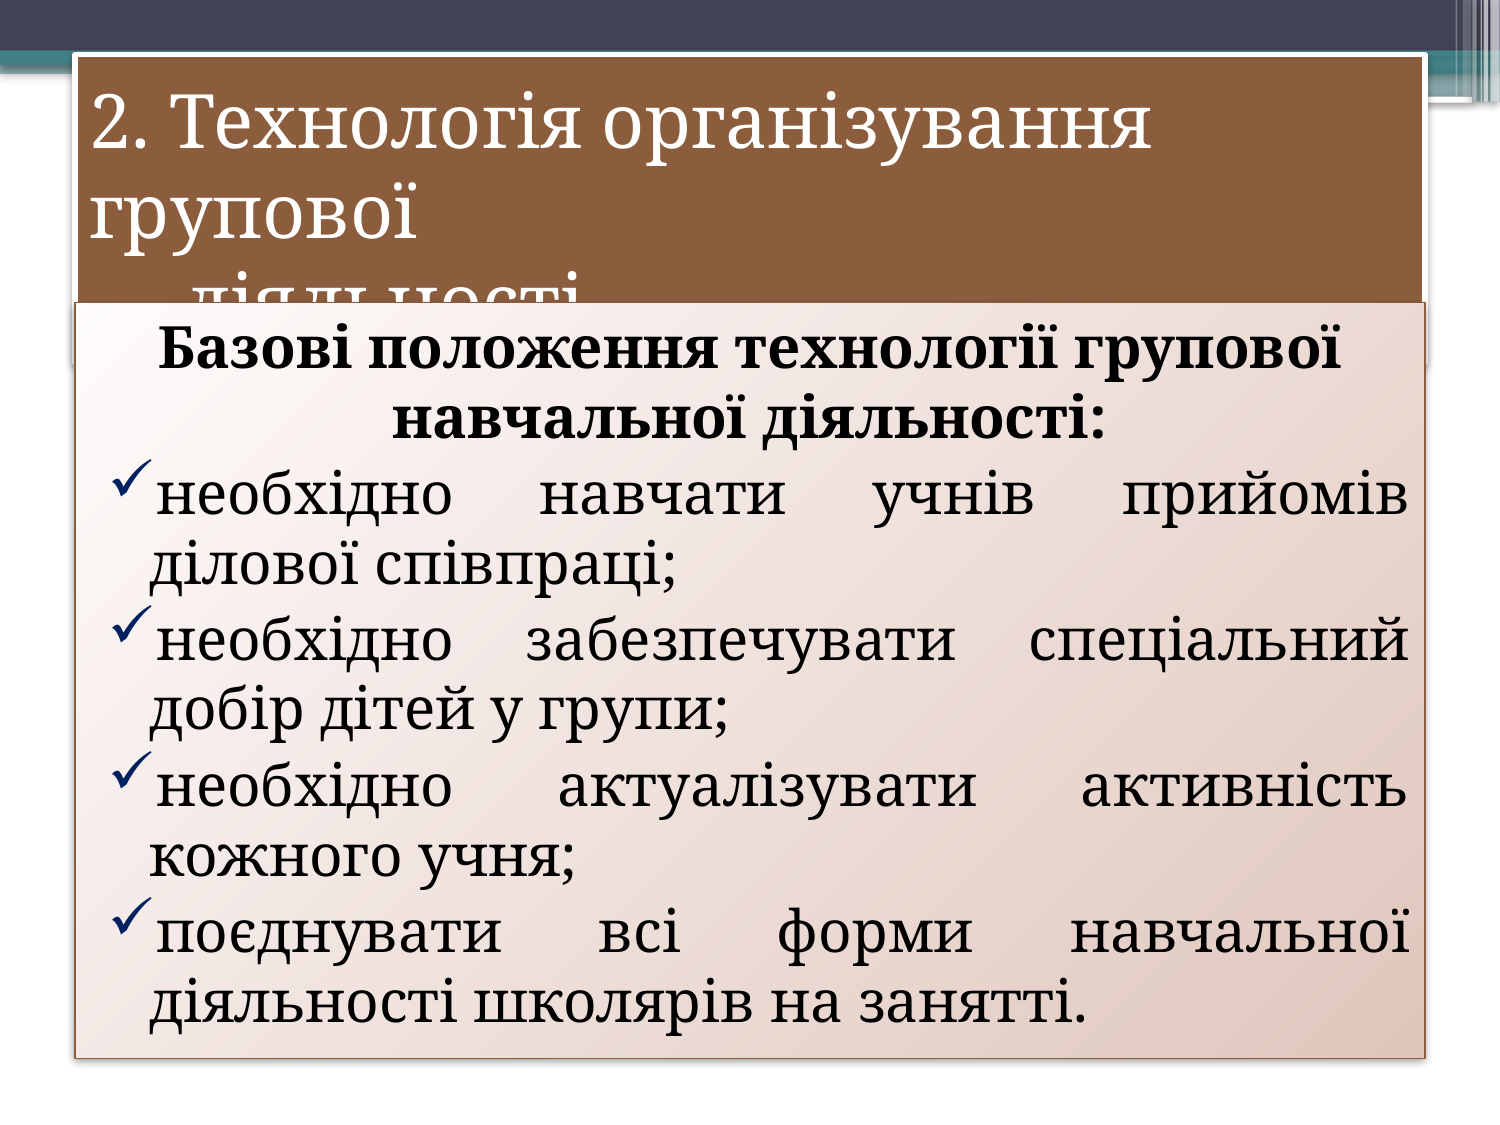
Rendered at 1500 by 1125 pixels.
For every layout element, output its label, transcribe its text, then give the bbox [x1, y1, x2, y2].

list Базові положення технології групової навчальної діяльності: необхідно навчати учнів прийомів ділової співпраці; необхідно забезпечувати спеціальний добір дітей у групи; необхідно актуалізувати активність кожного учня; поєднувати всі форми навчальної діяльності школярів на занятті. [74, 302, 1426, 1059]
title 2. Технологія організування групової діяльності [72, 52, 1428, 303]
